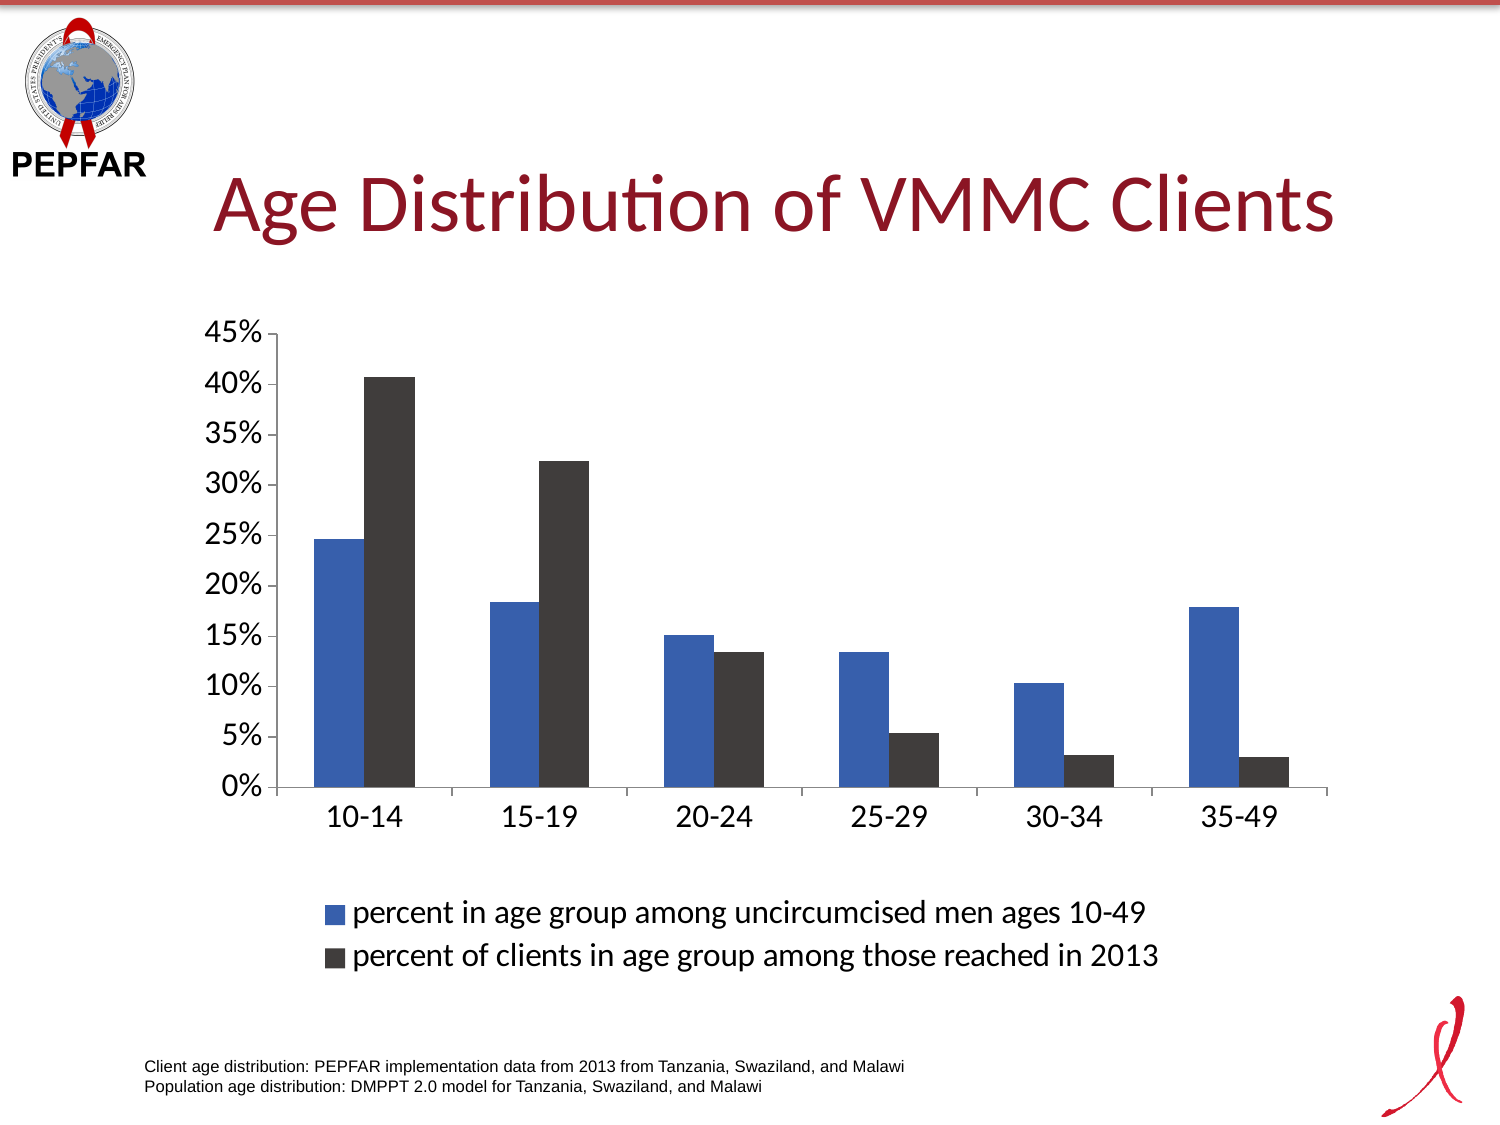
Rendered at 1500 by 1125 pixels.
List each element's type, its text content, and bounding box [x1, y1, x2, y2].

picture [10, 12, 150, 181]
list Client age distribution: PEPFAR implementation data from 2013 from Tanzania, Swaziland, and Malawi Population age distribution: DMPPT 2.0 model for Tanzania, Swaziland, and Malawi [144, 1041, 1056, 1097]
title Age Distribution of VMMC Clients [162, 67, 1388, 249]
picture [1374, 987, 1489, 1125]
chart [174, 312, 1351, 988]
